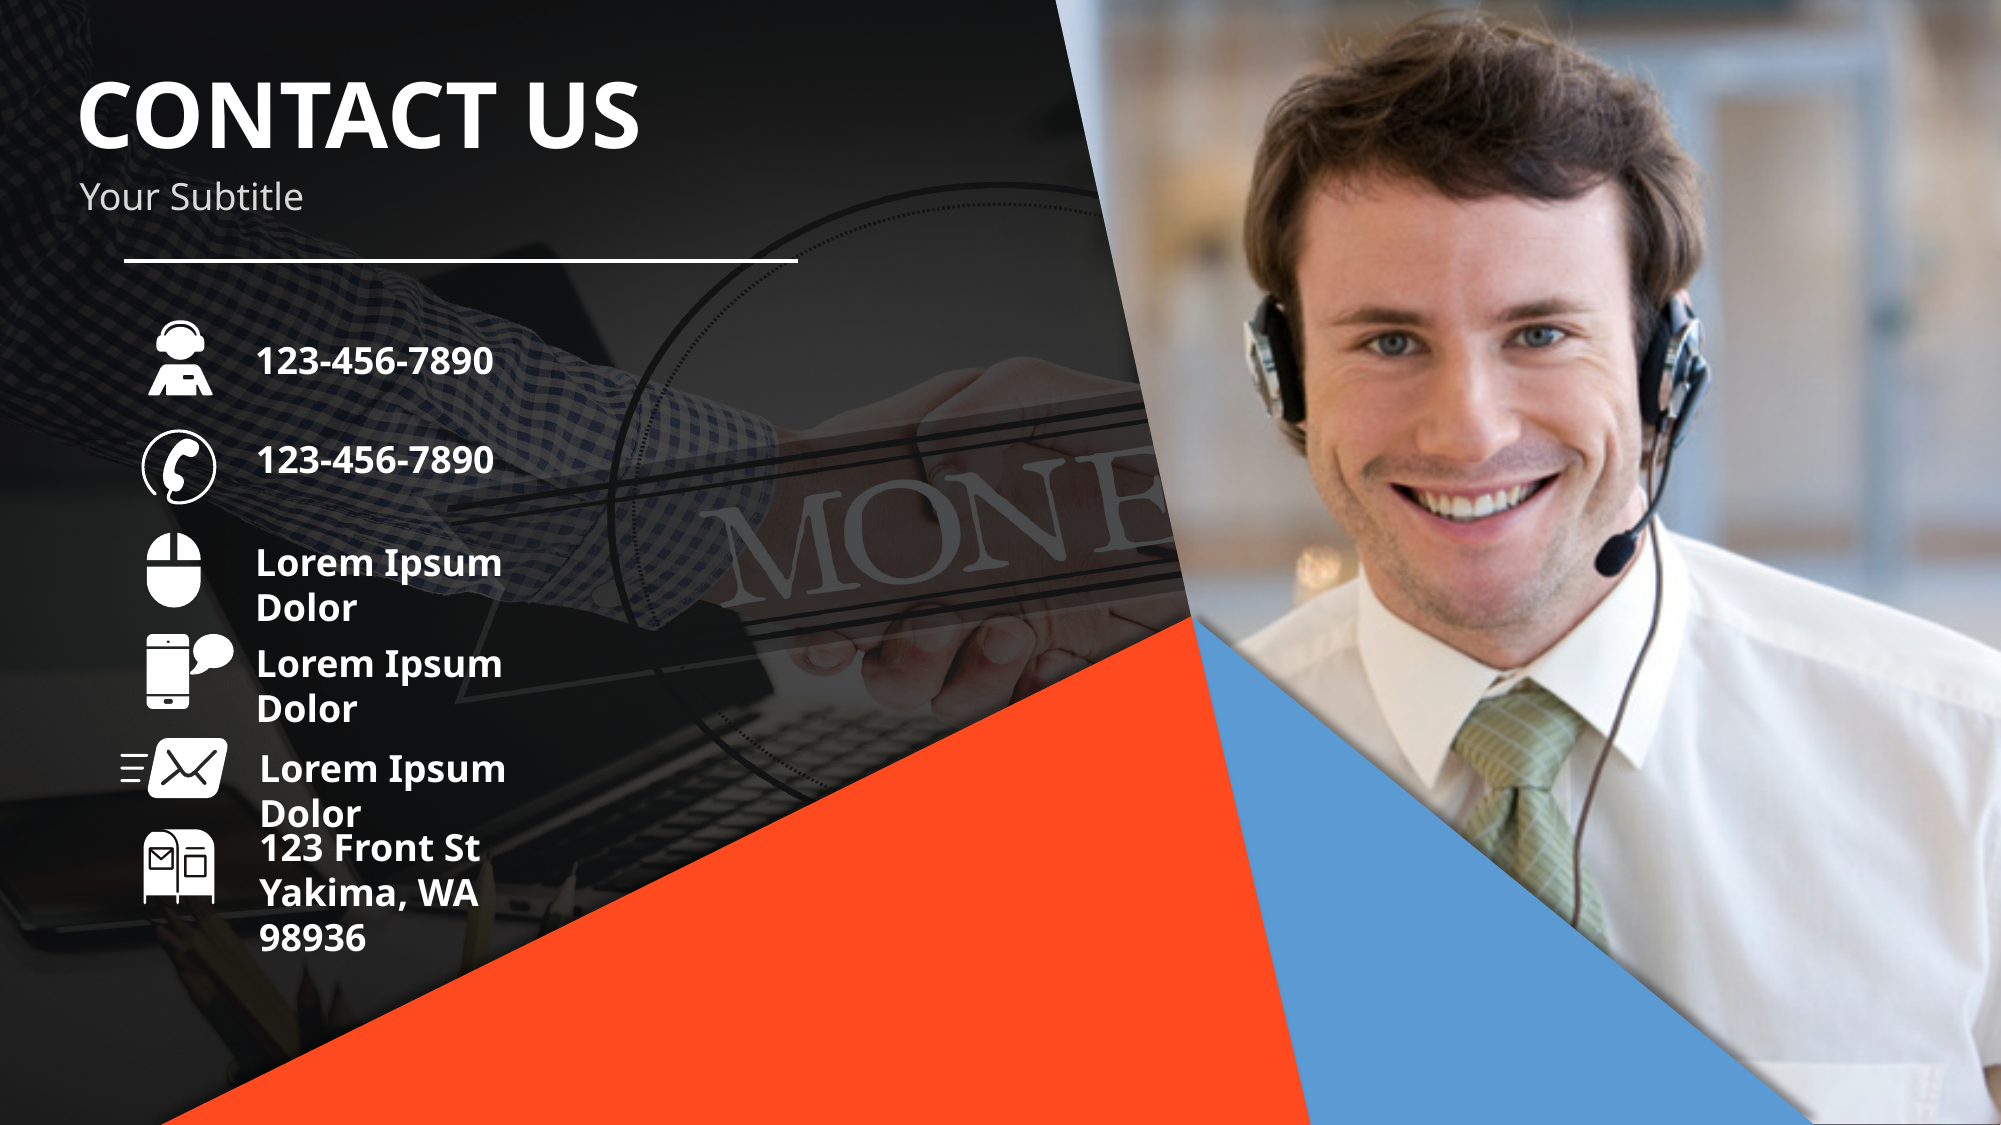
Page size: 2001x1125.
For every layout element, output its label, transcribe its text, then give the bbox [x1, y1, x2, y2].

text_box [148, 320, 213, 396]
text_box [146, 633, 234, 709]
text_box [158, 614, 1312, 1125]
text_box 123-456-7890 [241, 428, 541, 489]
text_box Lorem Ipsum Dolor [240, 531, 586, 632]
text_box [60, 49, 1020, 227]
text_box [146, 566, 201, 608]
text_box [1054, 0, 2000, 1125]
text_box [1195, 617, 1817, 1125]
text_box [143, 829, 215, 905]
text_box 123-456-7890 [240, 329, 541, 390]
text_box [177, 532, 201, 561]
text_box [120, 737, 228, 798]
text_box [146, 532, 171, 561]
text_box 123 Front St Yakima, WA 98936 [244, 816, 590, 967]
text_box Lorem Ipsum Dolor [240, 632, 586, 738]
text_box Lorem Ipsum Dolor [244, 737, 590, 816]
text_box [141, 429, 217, 505]
